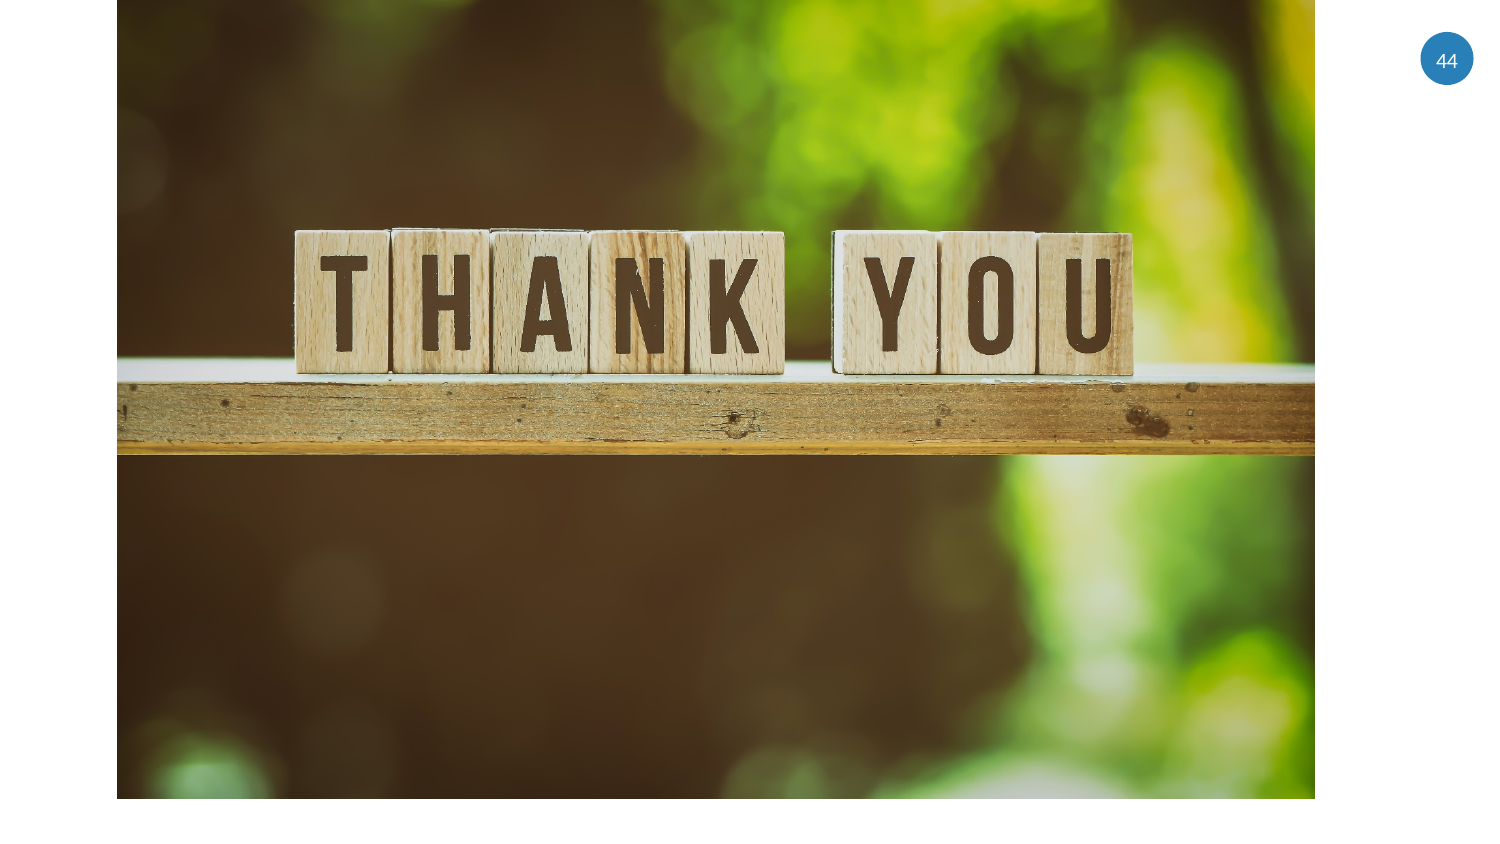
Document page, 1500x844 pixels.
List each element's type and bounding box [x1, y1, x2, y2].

picture [117, 0, 1315, 799]
